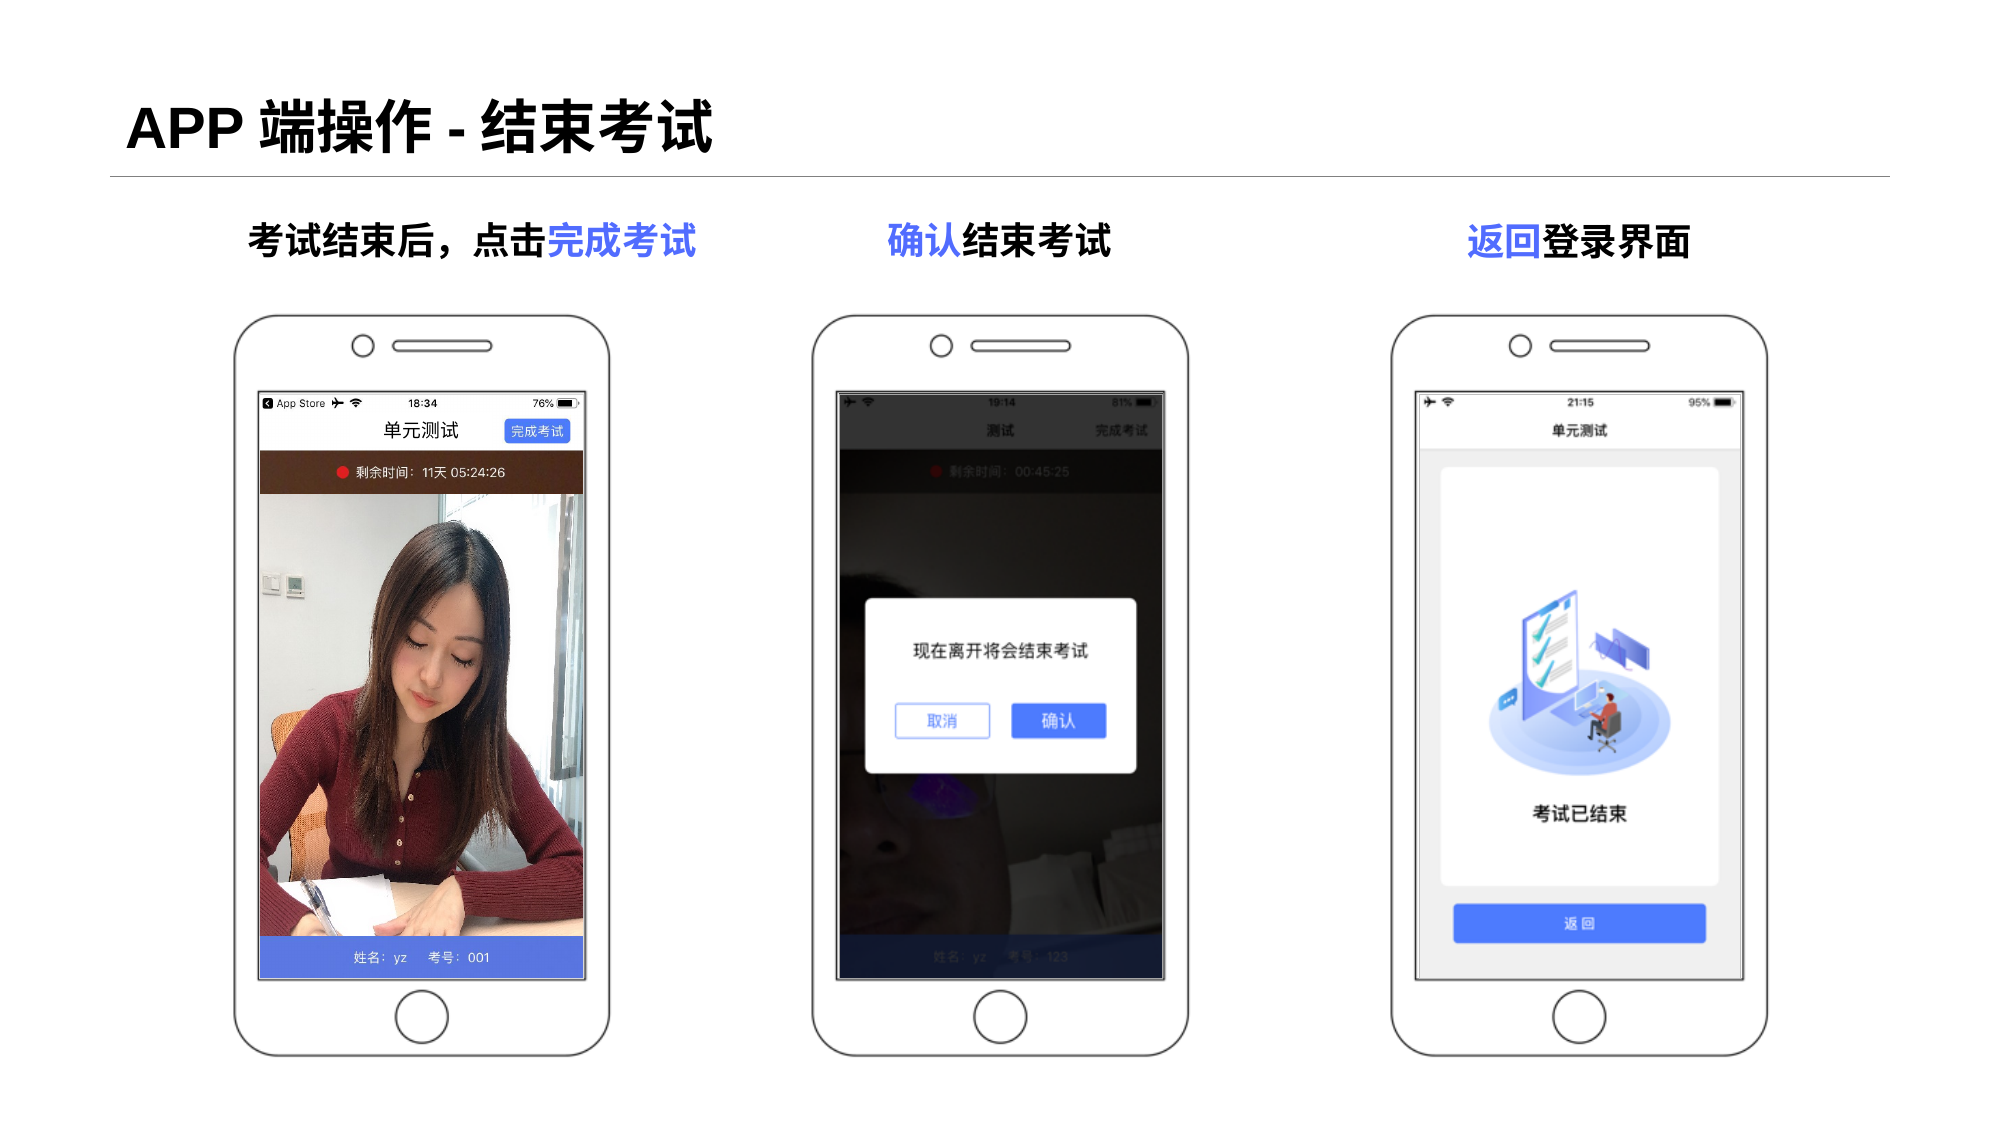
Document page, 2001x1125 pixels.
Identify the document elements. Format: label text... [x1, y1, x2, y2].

text_box 考试结束后，点击完成考试 [232, 210, 770, 270]
text_box 返回登录界面 [1452, 210, 1708, 271]
picture [217, 291, 633, 1070]
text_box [1375, 291, 1791, 1070]
text_box 确认结束考试 [872, 209, 1128, 269]
title APP端操作-结束考试 [109, 0, 1890, 169]
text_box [796, 291, 1212, 1070]
